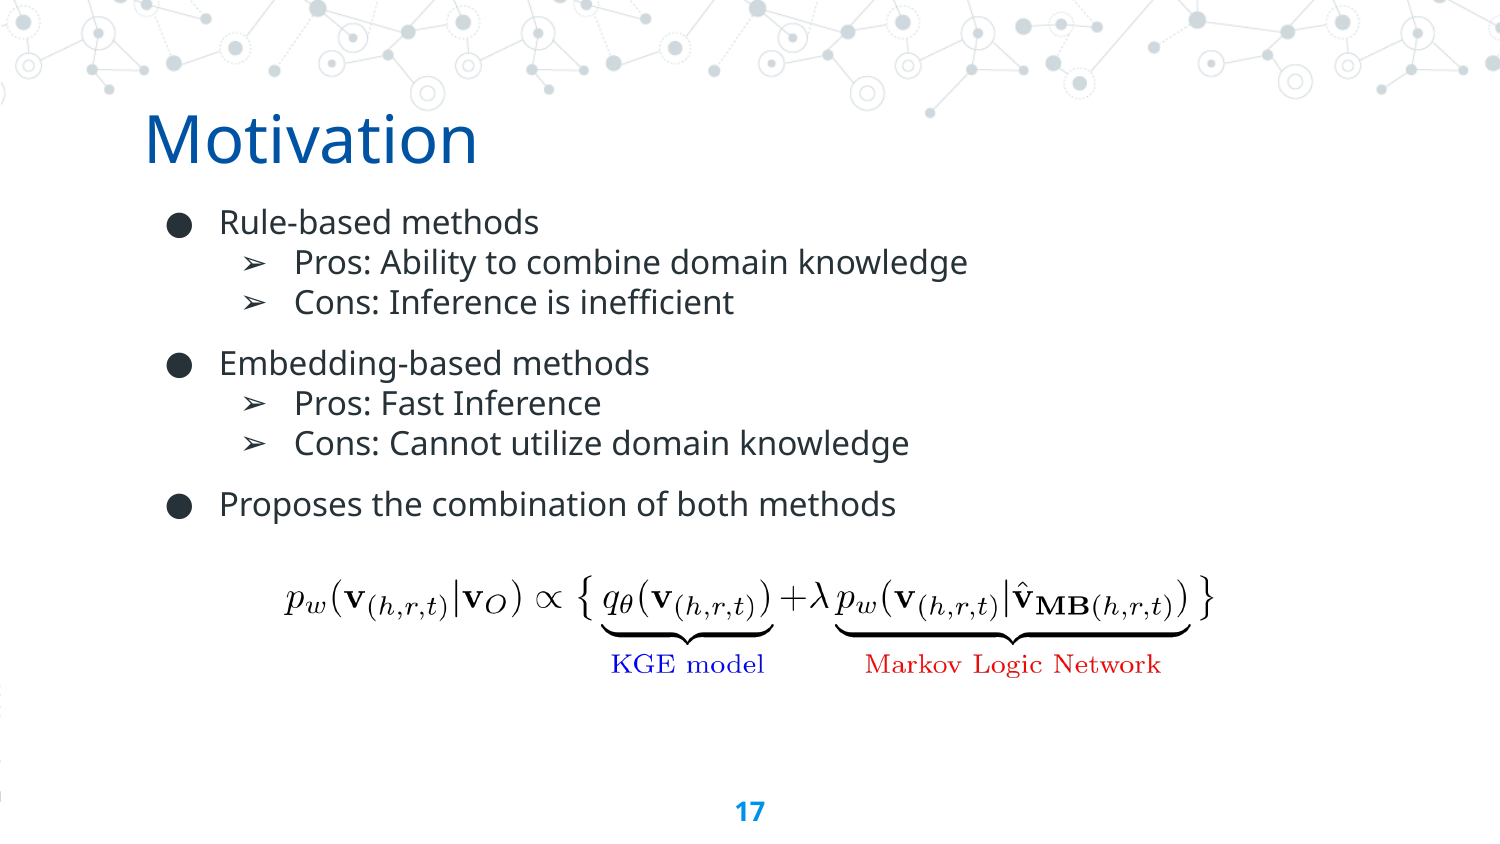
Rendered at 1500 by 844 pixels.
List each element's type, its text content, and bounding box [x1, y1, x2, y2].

picture [0, 0, 1500, 779]
title Motivation [128, 76, 1372, 192]
picture [284, 572, 1216, 678]
text_box Rule-based methods Pros: Ability to combine domain knowledge Cons: Inference is inefficient Embedding-based methods Pros: Fast Inference Cons: Cannot utilize domain knowledge Proposes the combination of both methods [128, 186, 1346, 803]
slide_number 17 [0, 779, 1500, 844]
